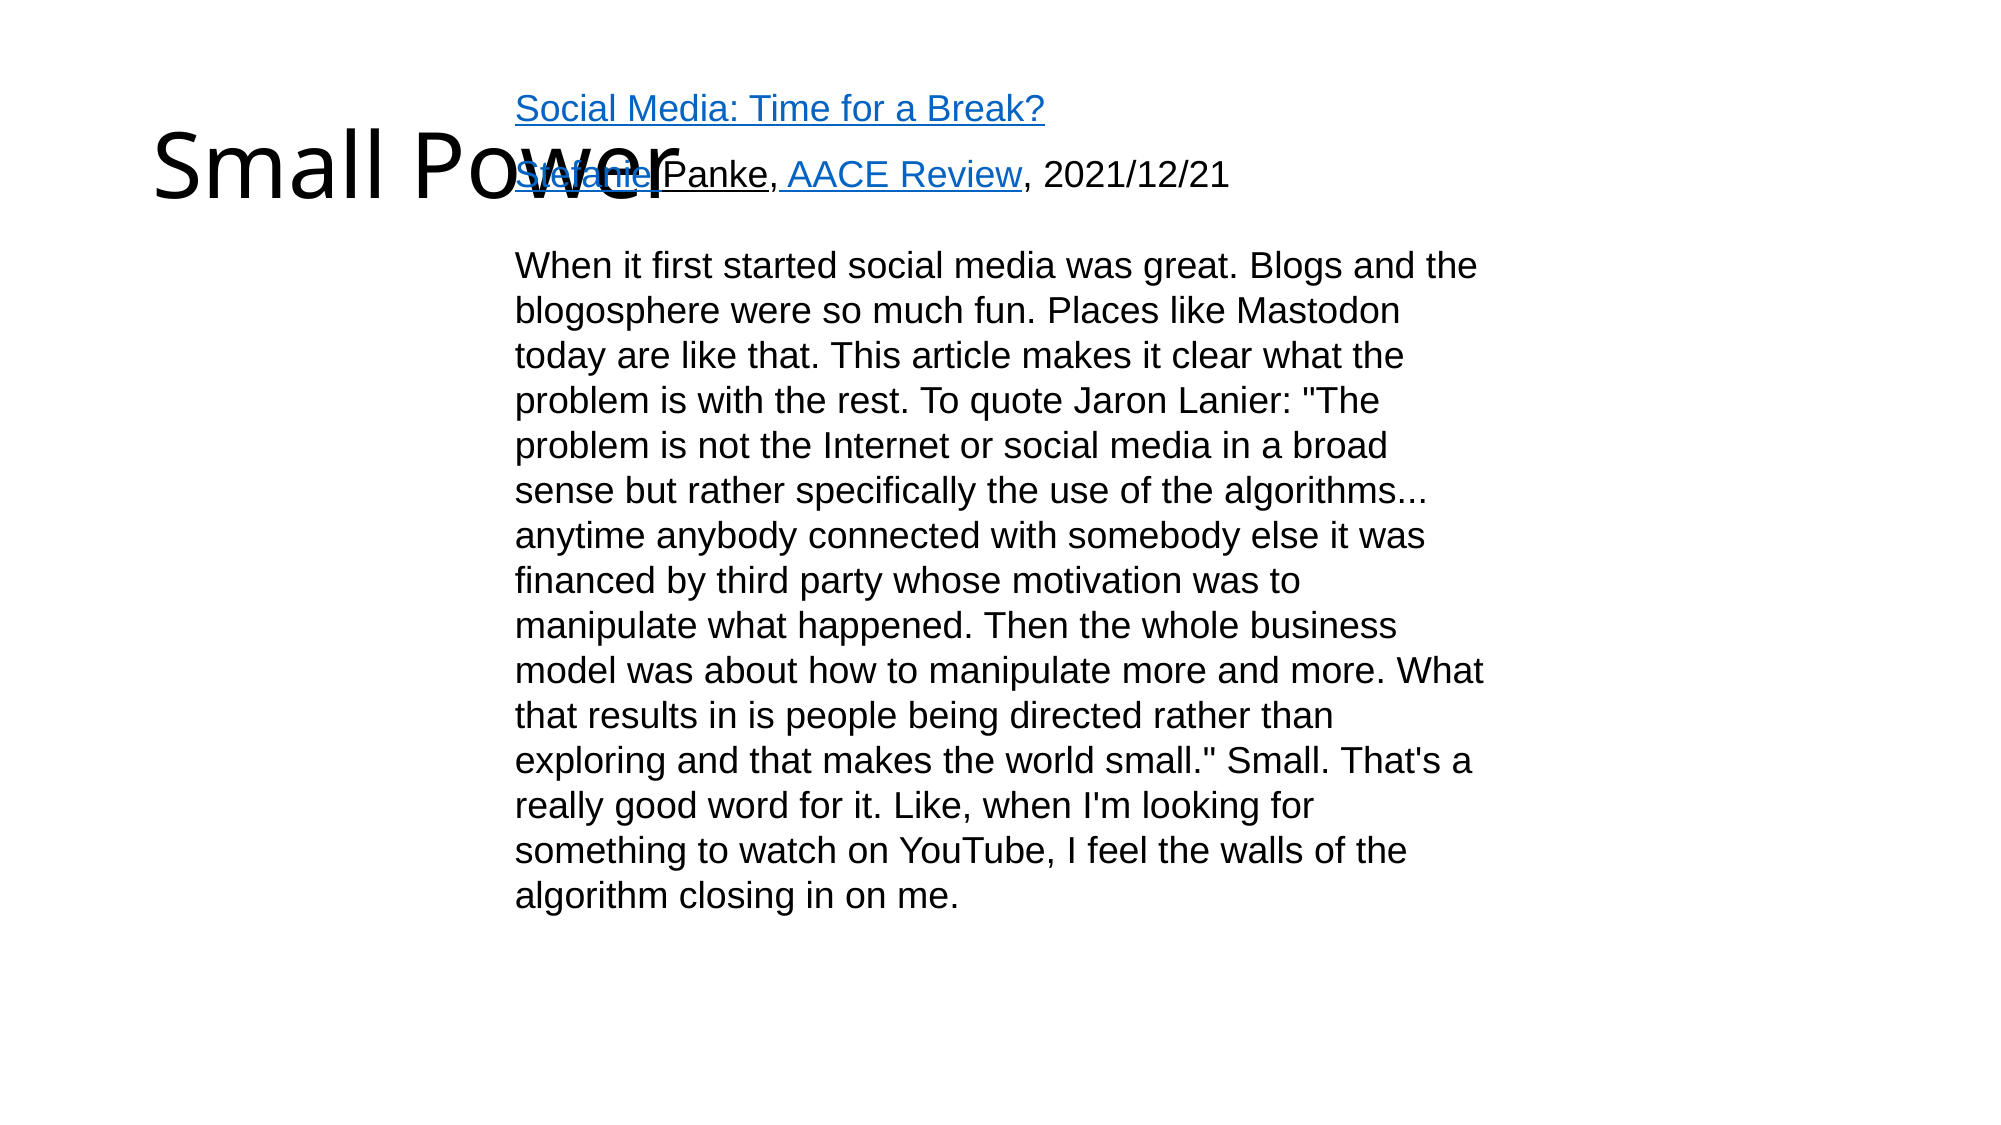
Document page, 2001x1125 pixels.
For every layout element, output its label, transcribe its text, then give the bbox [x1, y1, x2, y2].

text_box Social Media: Time for a Break? Stefanie Panke, AACE Review, 2021/12/21 When it first started social media was great. Blogs and the blogosphere were so much fun. Places like Mastodon today are like that. This article makes it clear what the problem is with the rest. To quote Jaron Lanier: "The problem is not the Internet or social media in a broad sense but rather specifically the use of the algorithms... anytime anybody connected with somebody else it was financed by third party whose motivation was to manipulate what happened. Then the whole business model was about how to manipulate more and more. What that results in is people being directed rather than exploring and that makes the world small." Small. That's a really good word for it. Like, when I'm looking for something to watch on YouTube, I feel the walls of the algorithm closing in on me. [500, 76, 1501, 1039]
title Small Power [137, 59, 1863, 278]
